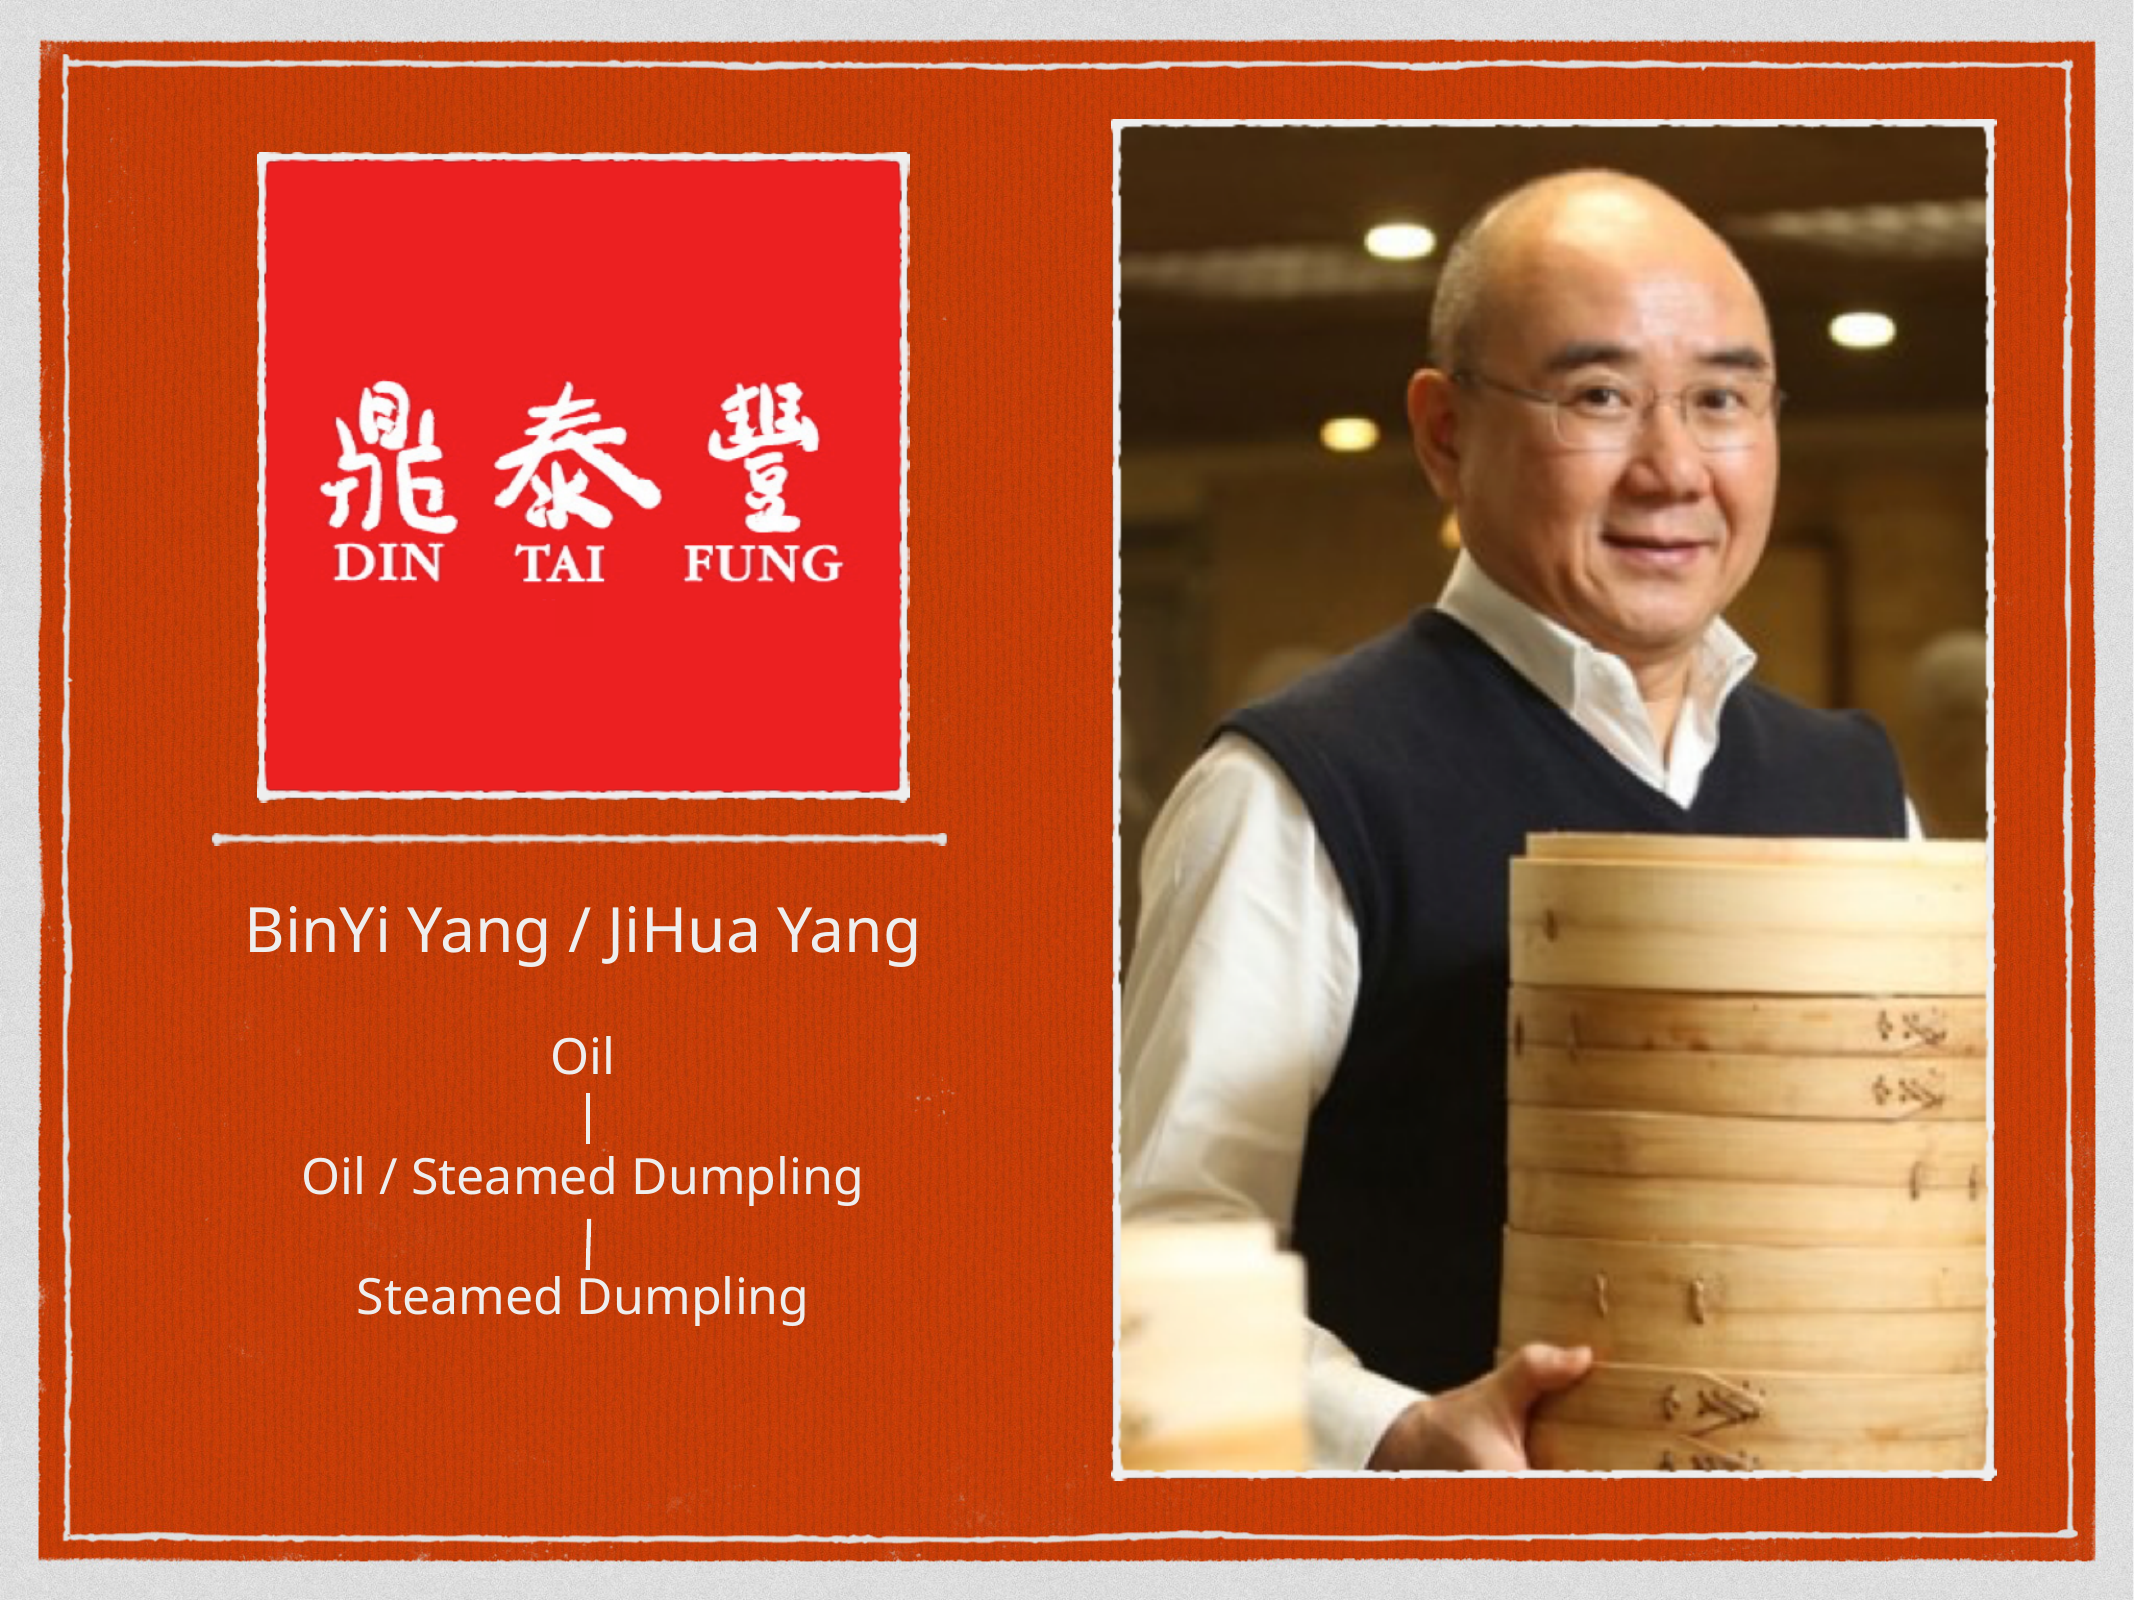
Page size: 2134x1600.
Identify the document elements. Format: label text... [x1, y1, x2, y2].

list BinYi Yang / JiHua Yang Oil Oil / Steamed Dumpling Steamed Dumpling [124, 880, 1043, 1476]
picture [0, 0, 2134, 1600]
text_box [257, 152, 910, 804]
